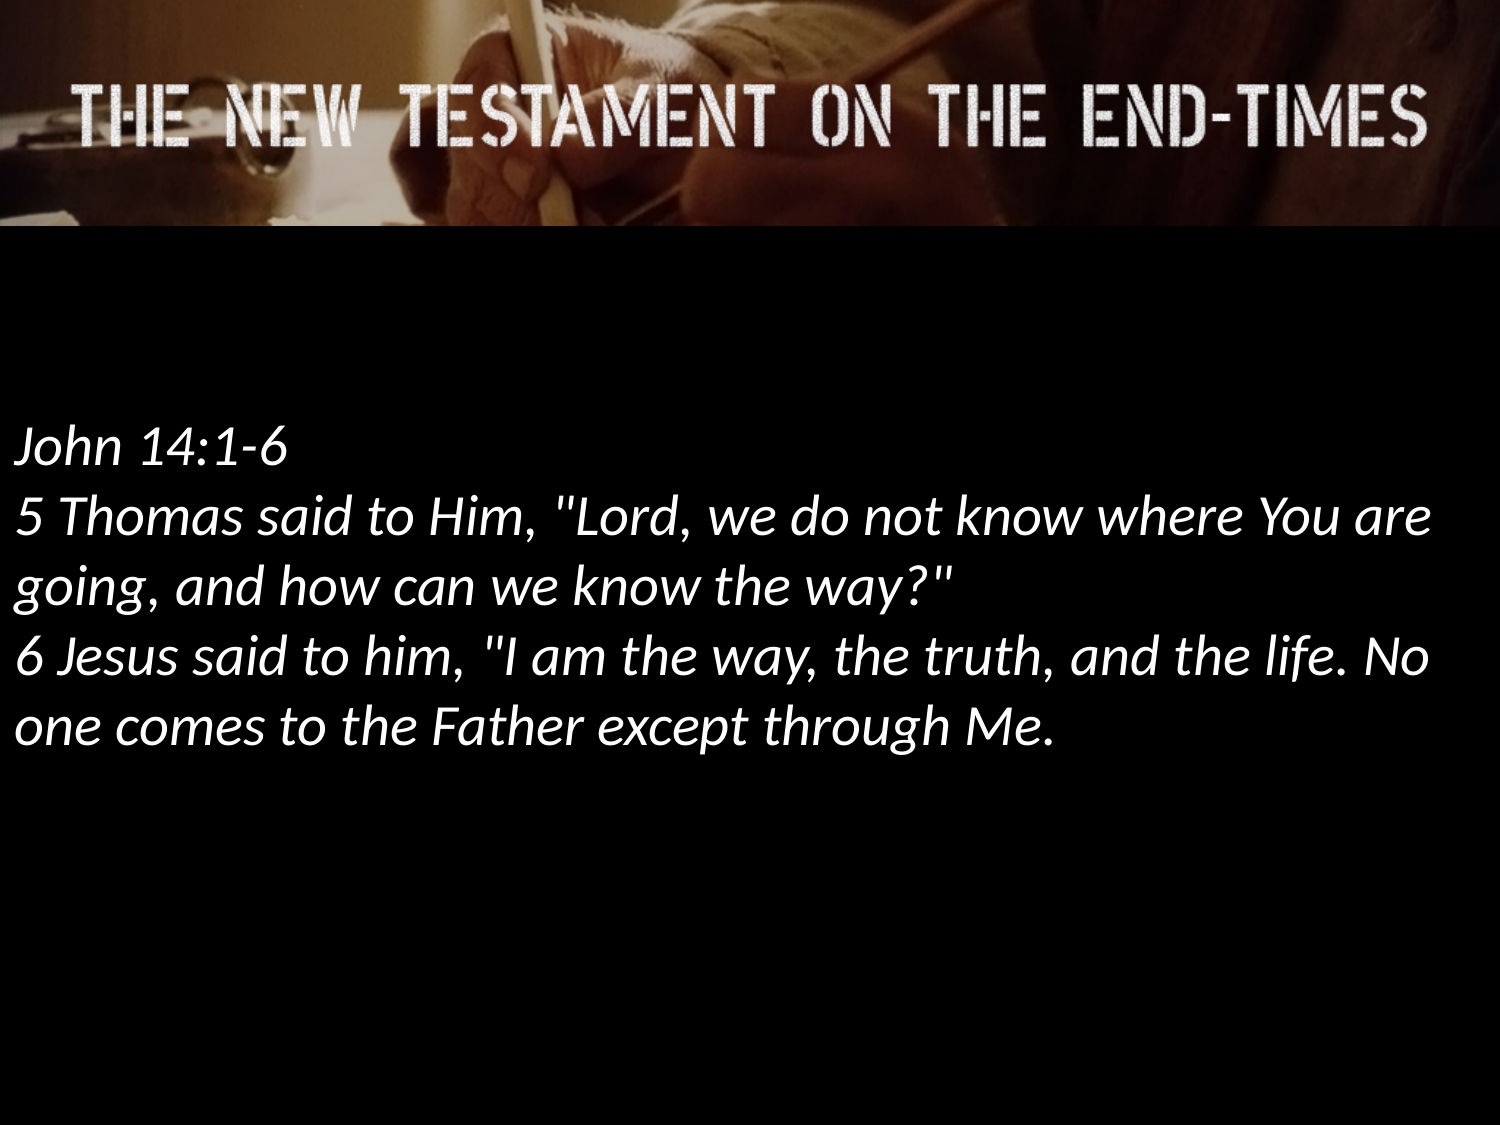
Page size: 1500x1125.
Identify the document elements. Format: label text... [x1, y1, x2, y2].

picture [0, 0, 1500, 226]
text_box John 14:1-6 5 Thomas said to Him, "Lord, we do not know where You are going, and how can we know the way?" 6 Jesus said to him, "I am the way, the truth, and the life. No one comes to the Father except through Me. [0, 399, 1500, 765]
